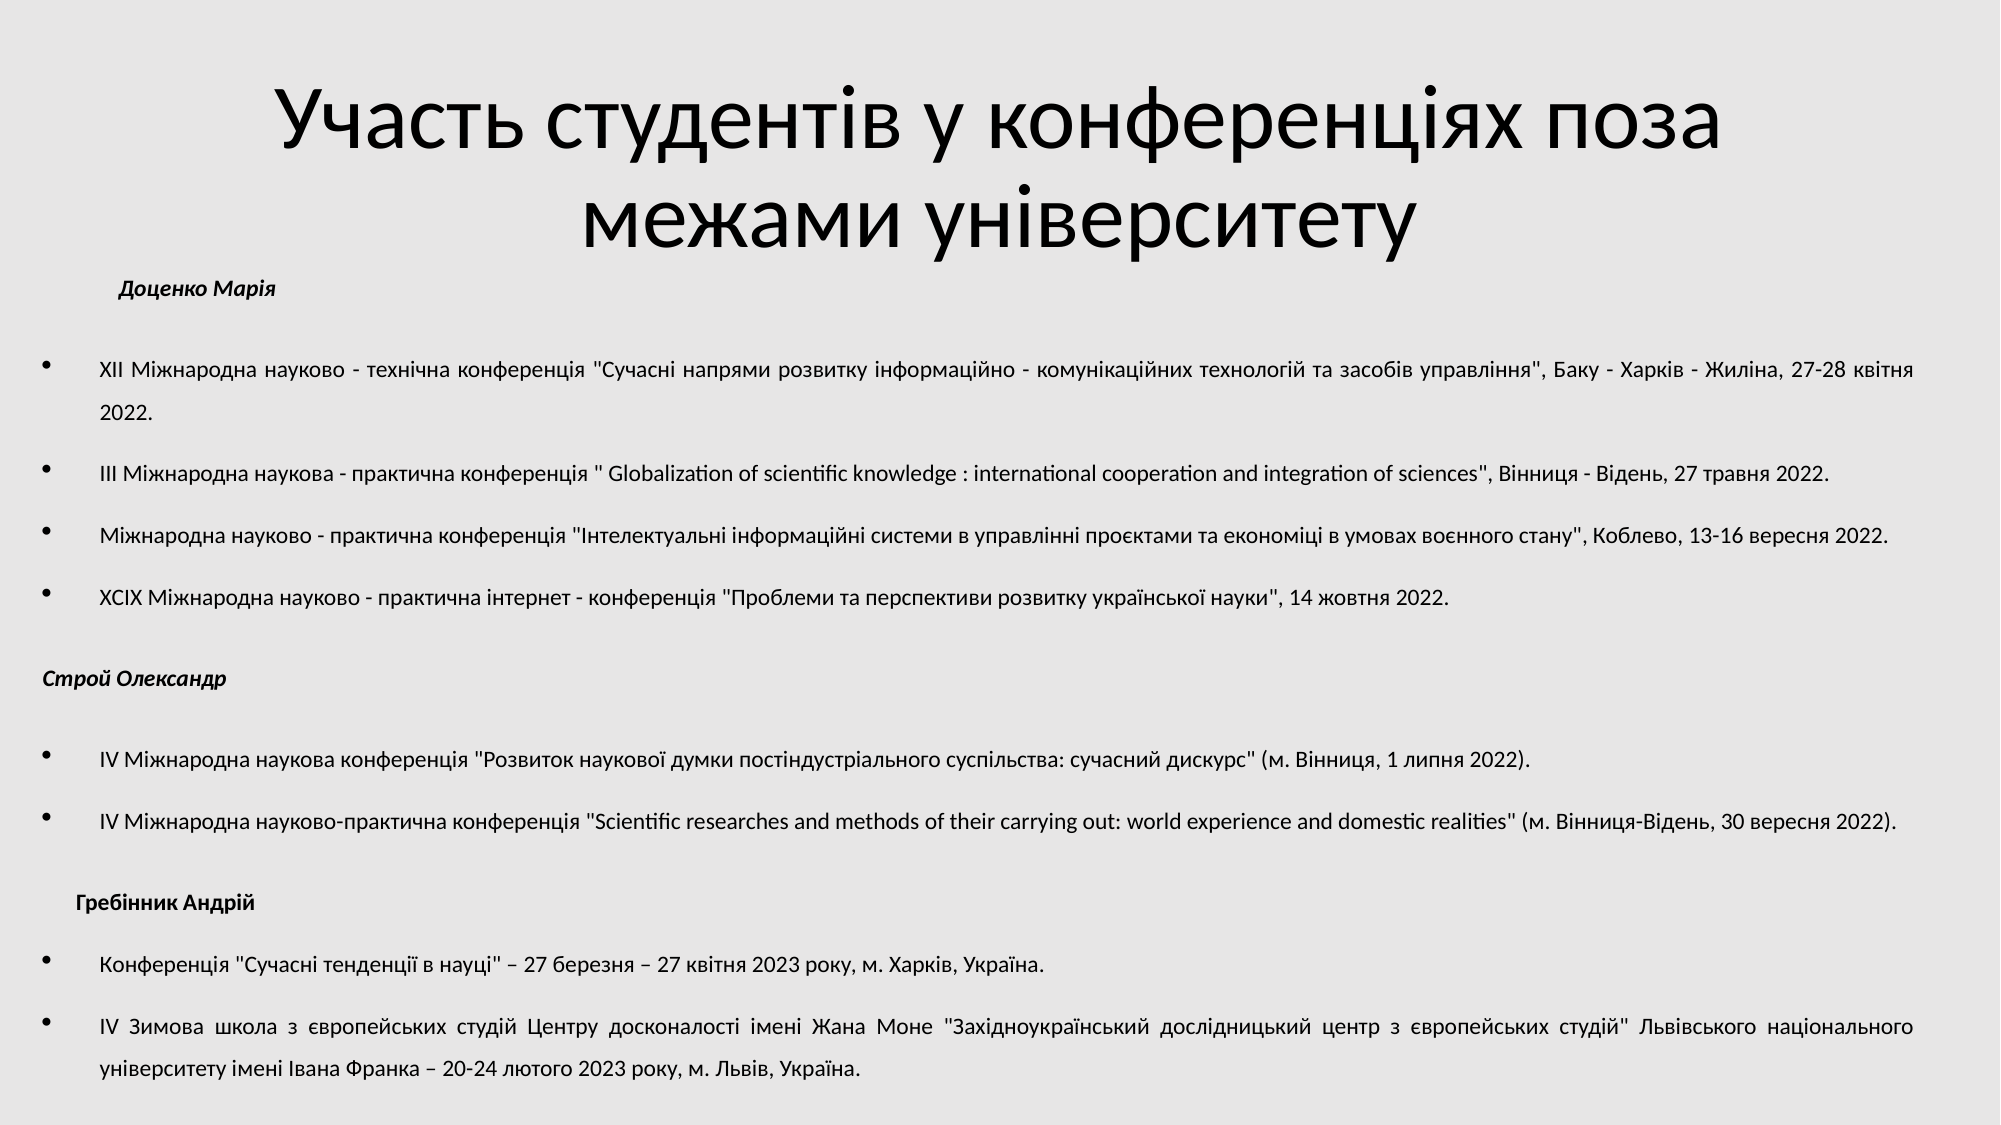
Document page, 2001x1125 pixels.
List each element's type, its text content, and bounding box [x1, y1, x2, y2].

list Доценко Марія ХІІ Міжнародна науково - технічна конференція "Сучасні напрями розвитку інформаційно - комунікаційних технологій та засобів управління", Баку - Харків - Жиліна, 27-28 квітня 2022. ІII Міжнародна наукова - практична конференція " Globalization of scientific knowledge : international cooperation and integration of sciences", Вінниця - Відень, 27 травня 2022. Міжнародна науково - практична конференція "Інтелектуальні інформаційні системи в управлінні проєктами та економіці в умовах воєнного стану", Коблево, 13-16 вересня 2022. ХCIX Міжнародна науково - практична інтернет - конференція "Проблеми та перспективи розвитку української науки", 14 жовтня 2022. Строй Олександр IV Міжнародна наукова конференція "Розвиток наукової думки постіндустріального суспільства: сучасний дискурс" (м. Вінниця, 1 липня 2022). IV Міжнародна науково-практична конференція "Scientific researches and methods of their carrying out: world experience and domestic realities" (м. Вінниця-Відень, 30 вересня 2022). Гребінник Андрій Конференція "Сучасні тенденції в науці" – 27 березня – 27 квітня 2023 року, м. Харків, Україна. IV Зимова школа з європейських студій Центру досконалості імені Жана Моне "Західноукраїнський дослідницький центр з європейських студій" Львівського національного університету імені Івана Франка – 20-24 лютого 2023 року, м. Львів, Україна. [27, 251, 1929, 1089]
title Участь студентів у конференціях поза межами університету [137, 59, 1863, 251]
